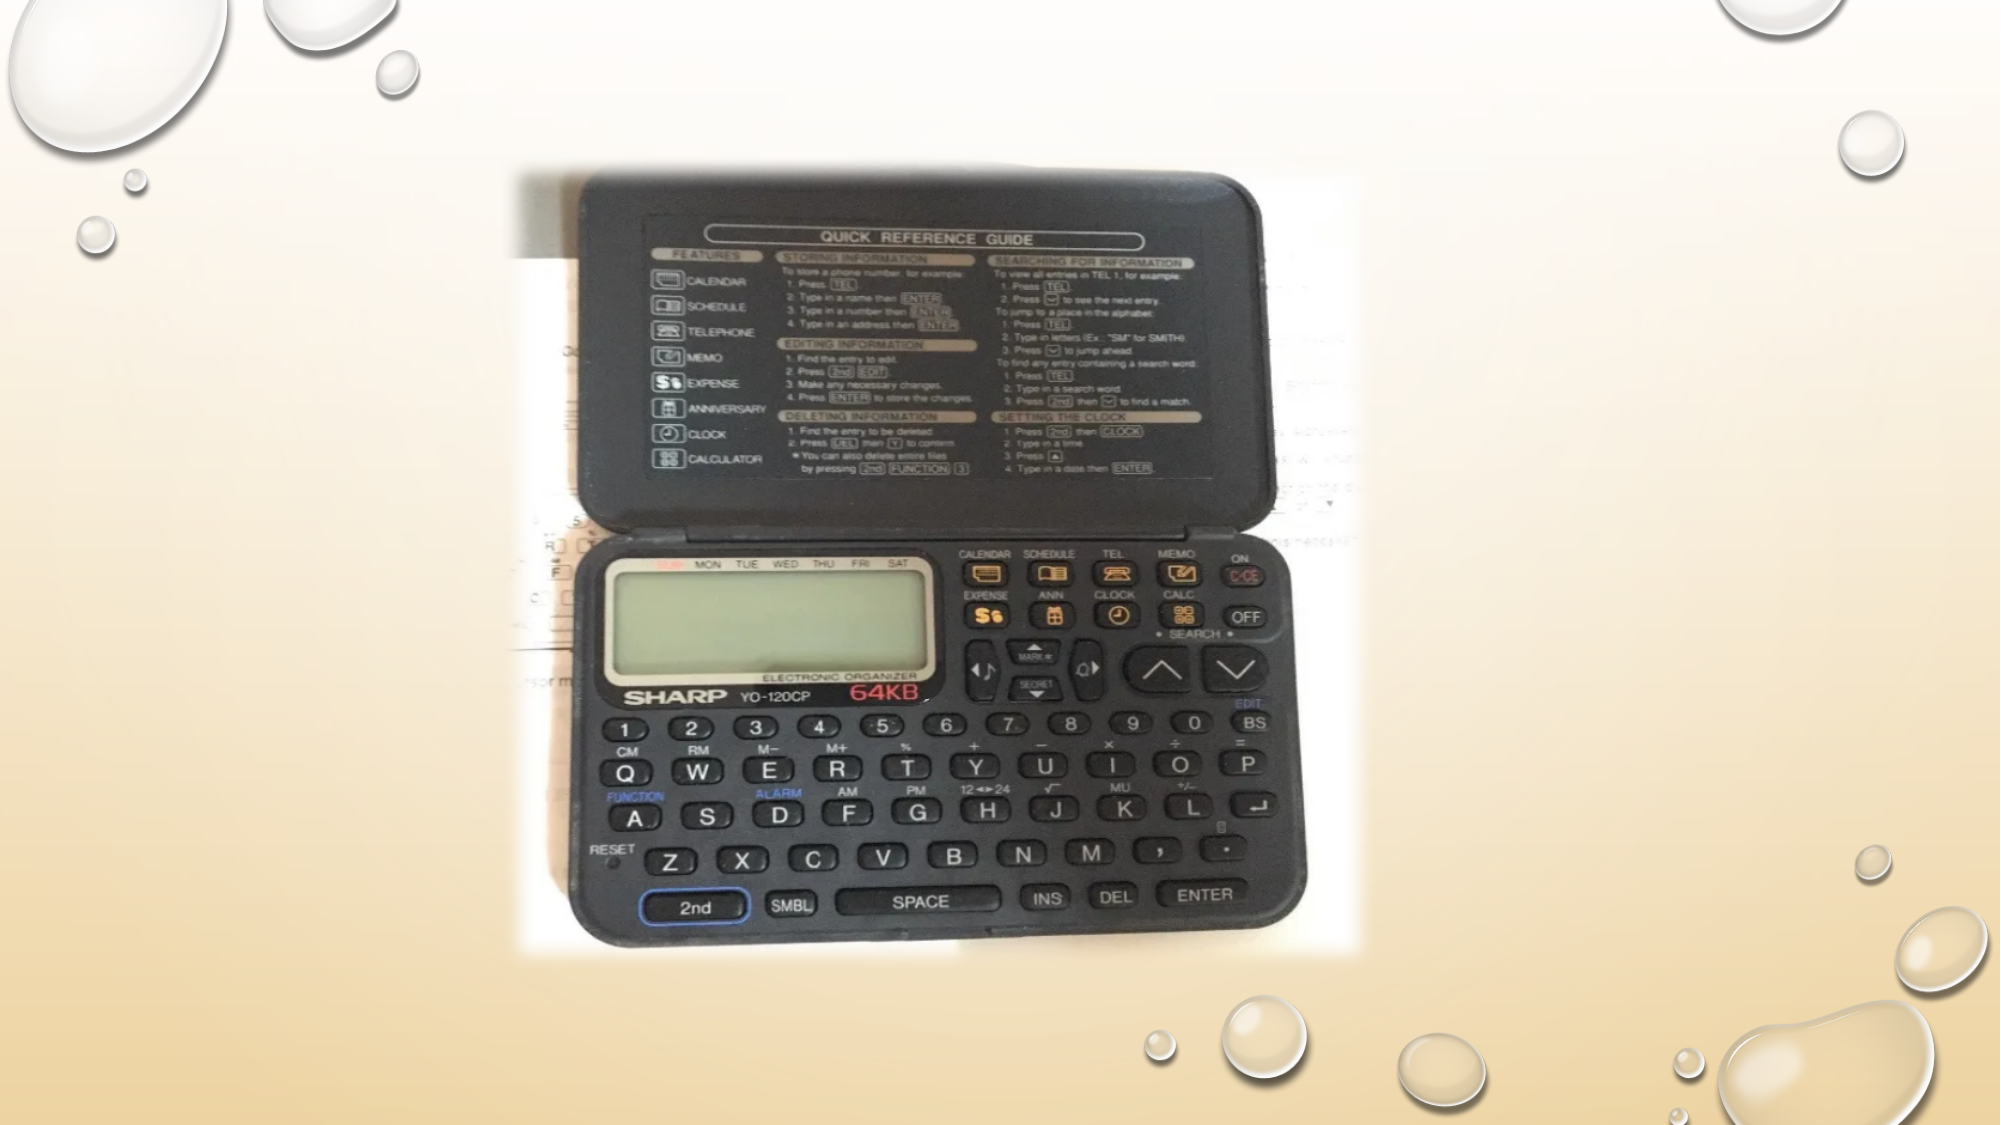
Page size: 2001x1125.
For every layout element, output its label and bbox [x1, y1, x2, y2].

picture [0, 0, 2000, 1125]
list [501, 156, 1379, 972]
